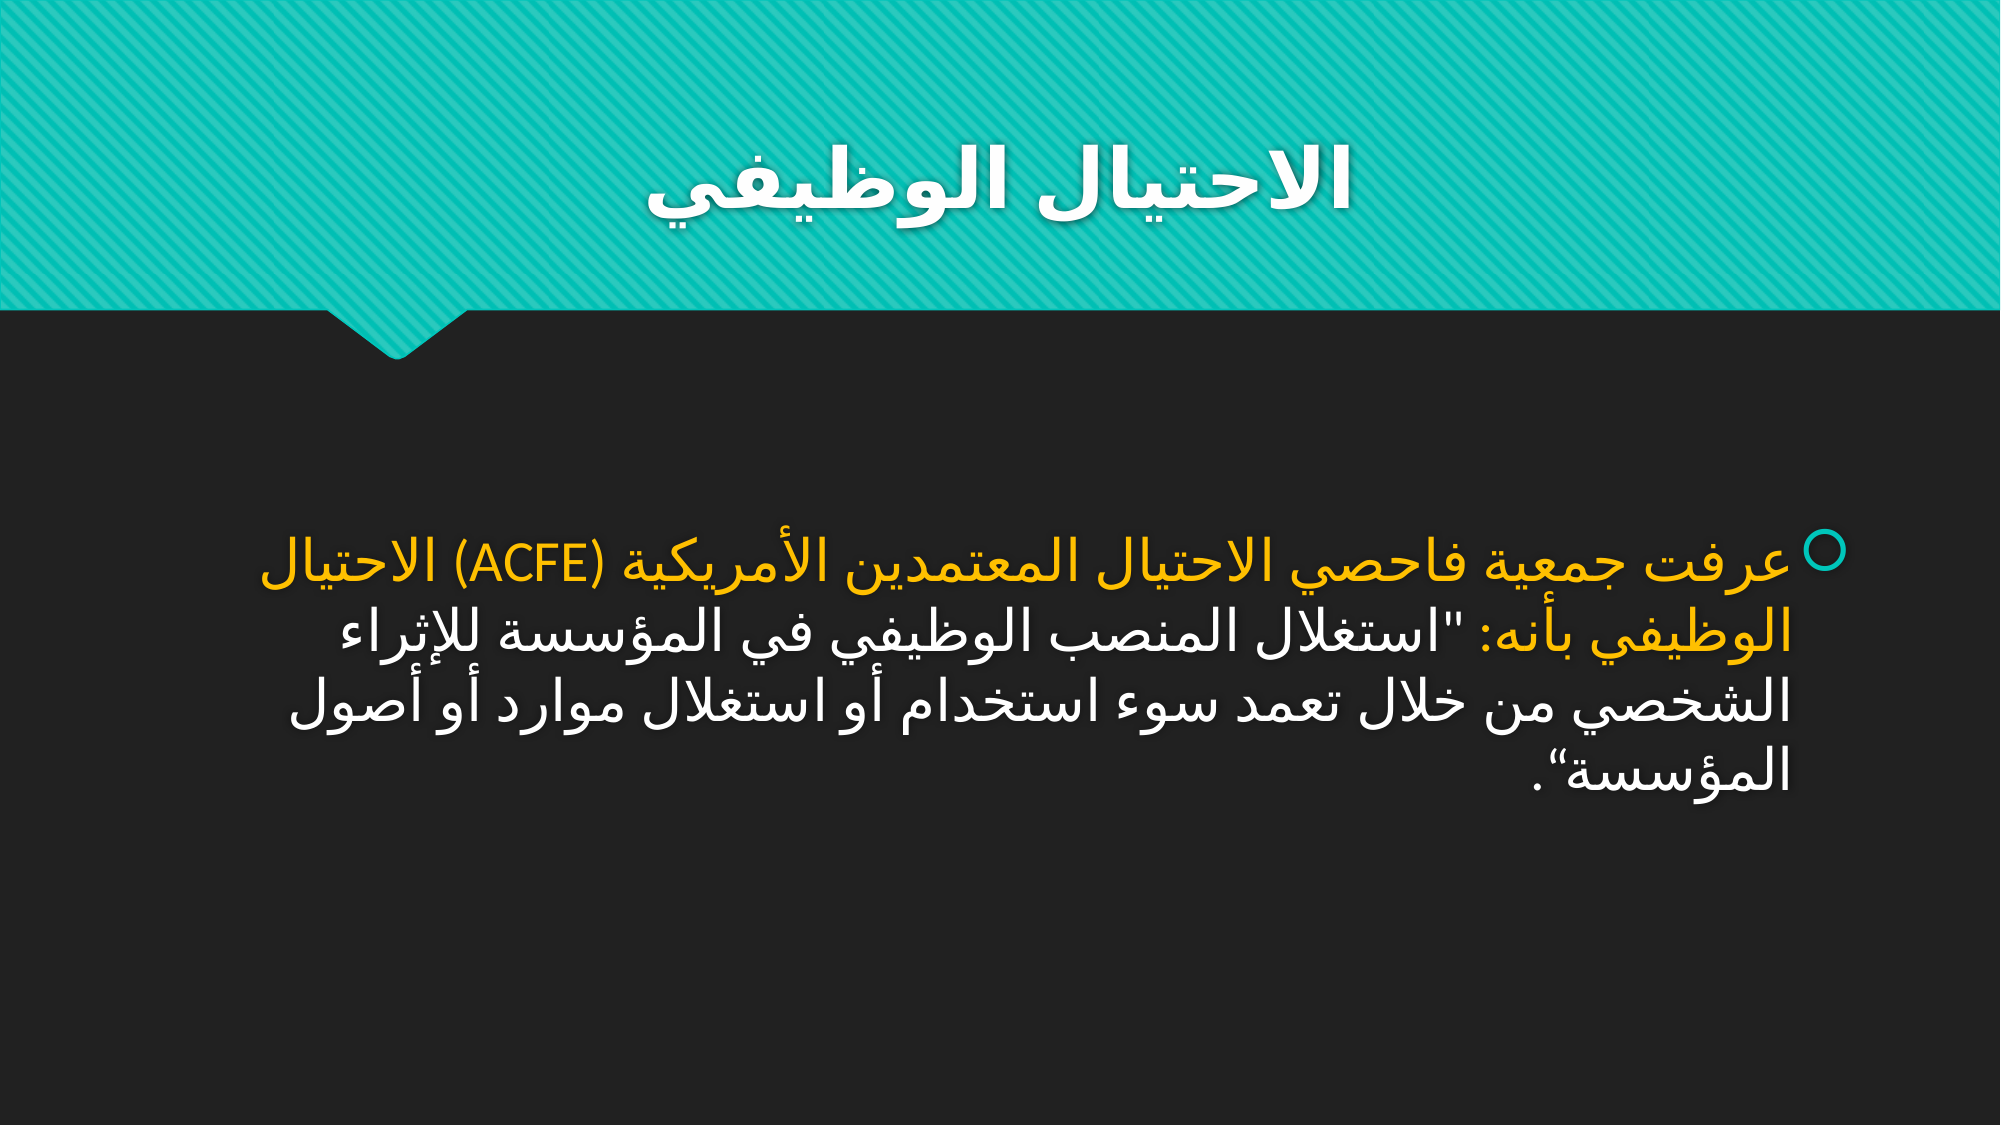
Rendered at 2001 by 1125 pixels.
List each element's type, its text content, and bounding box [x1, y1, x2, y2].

title الاحتيال الوظيفي [132, 73, 1868, 233]
list عرفت جمعية فاحصي الاحتيال المعتمدين الأمريكية (ACFE) الاحتيال الوظيفي بأنه: "استغلال المنصب الوظيفي في المؤسسة للإثراء ‏الشخصي من خلال تعمد سوء استخدام أو استغلال موارد أو أصول المؤسسة“. [134, 364, 1866, 962]
